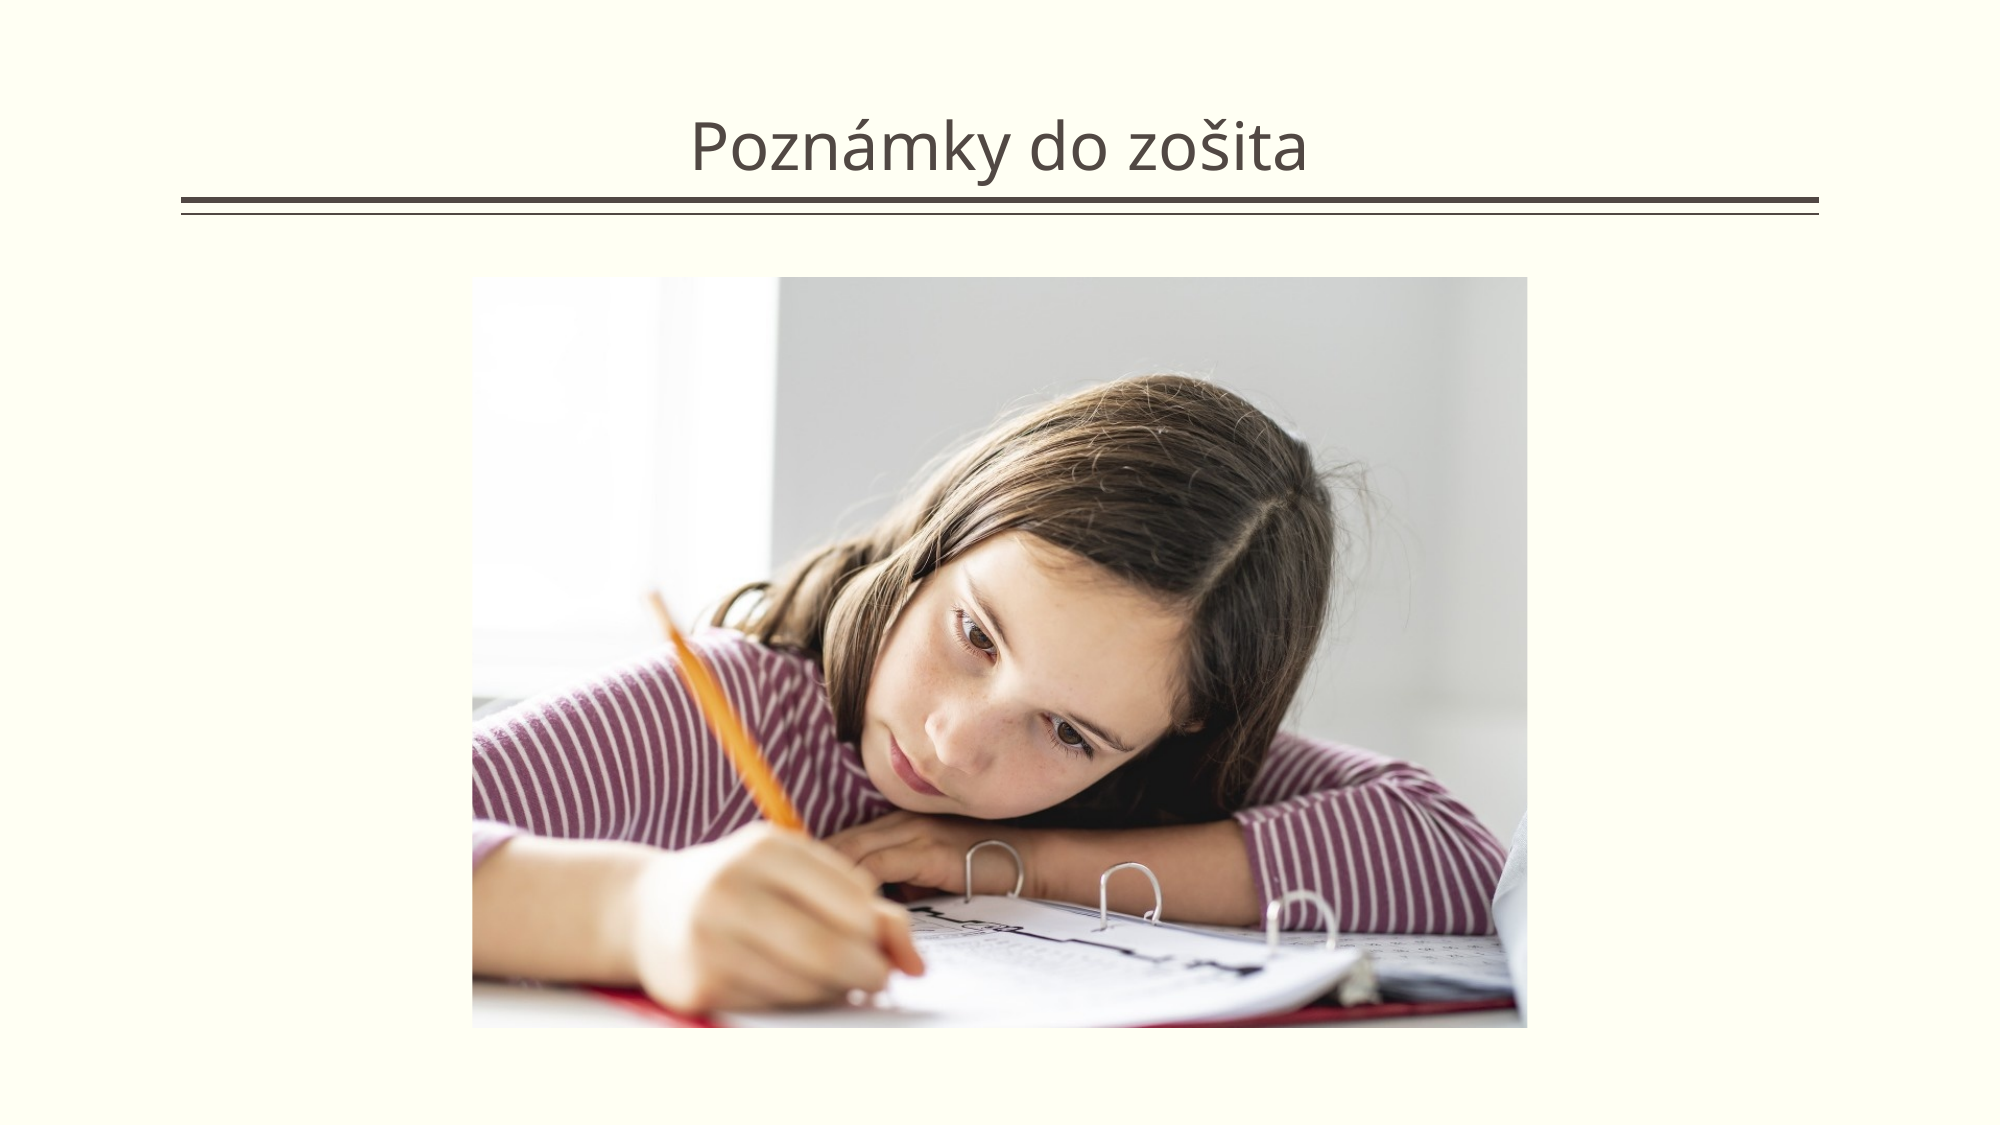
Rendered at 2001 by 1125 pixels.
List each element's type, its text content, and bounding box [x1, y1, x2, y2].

picture [472, 277, 1528, 1028]
title Poznámky do zošita [181, 12, 1819, 193]
